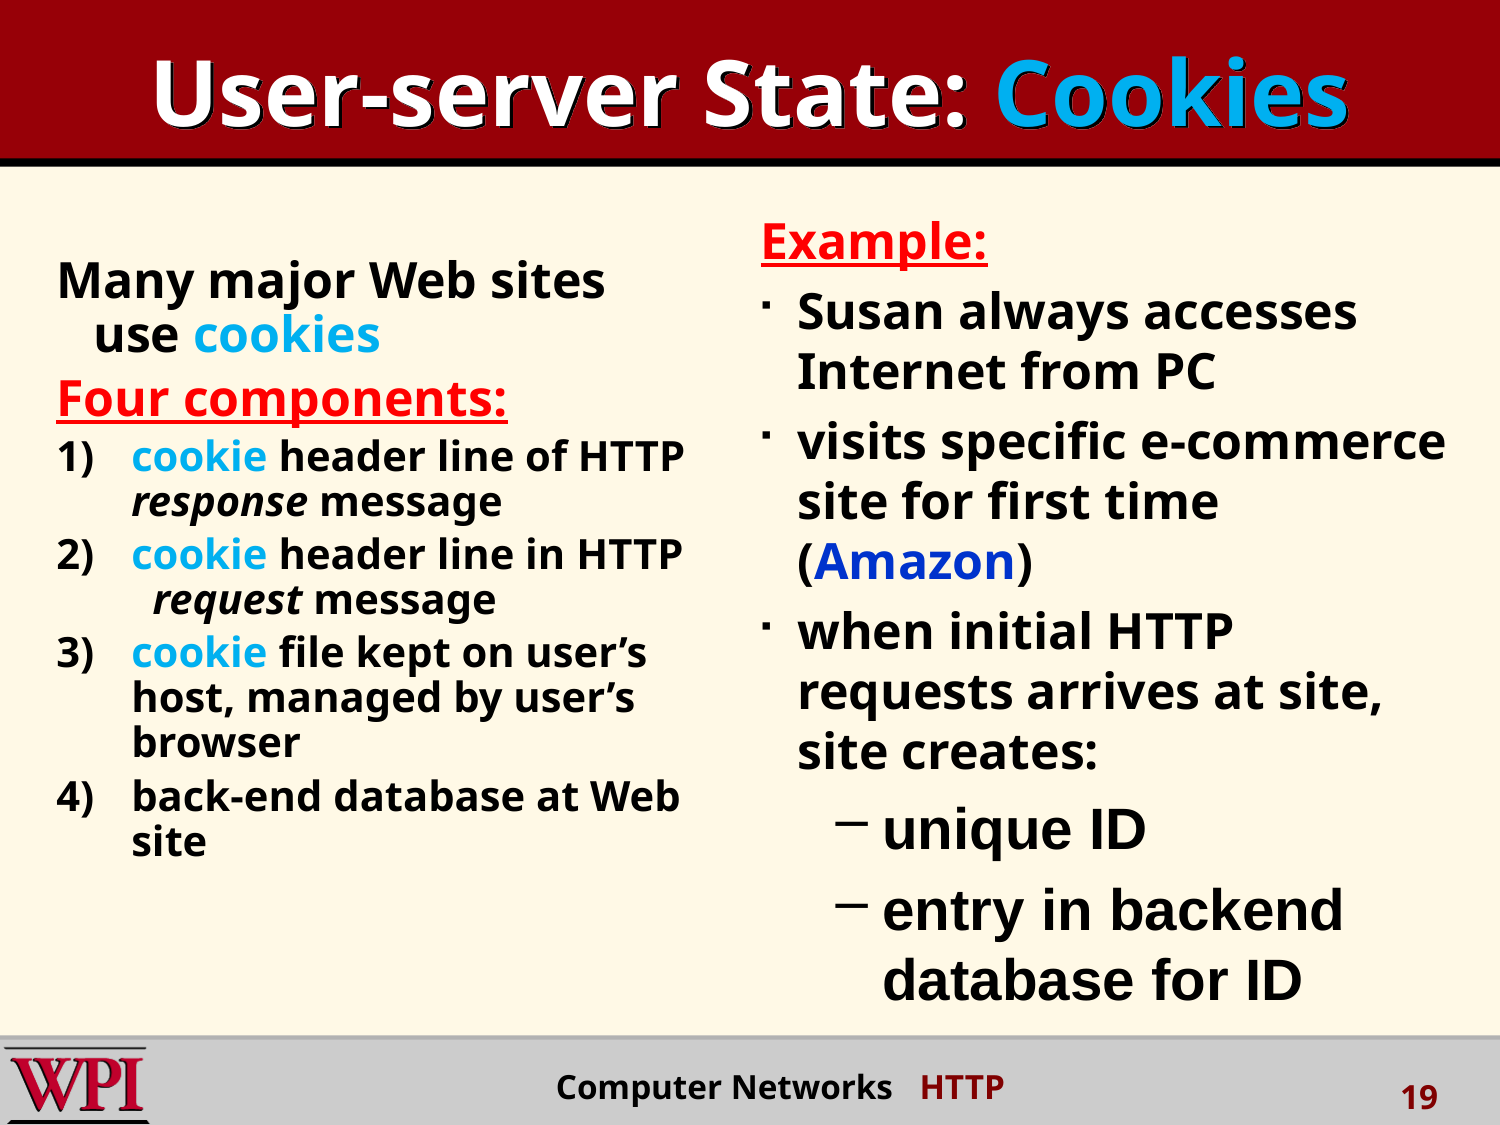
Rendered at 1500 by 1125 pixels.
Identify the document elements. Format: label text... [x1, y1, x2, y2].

picture [0, 1040, 1500, 1125]
picture [0, 0, 1500, 158]
list Example: Susan always accesses Internet from PC visits specific e-commerce site for first time (Amazon) when initial HTTP requests arrives at site, site creates: unique ID entry in backend database for ID [745, 201, 1471, 965]
picture [0, 167, 1500, 1035]
footer Computer Networks HTTP [229, 1058, 1323, 1107]
list Many major Web sites use cookies Four components: cookie header line of HTTP response message cookie header line in HTTP request message cookie file kept on user’s host, managed by user’s browser back-end database at Web site [41, 247, 704, 929]
title User-server State: Cookies [29, 18, 1471, 150]
slide_number 19 [1344, 1068, 1495, 1107]
